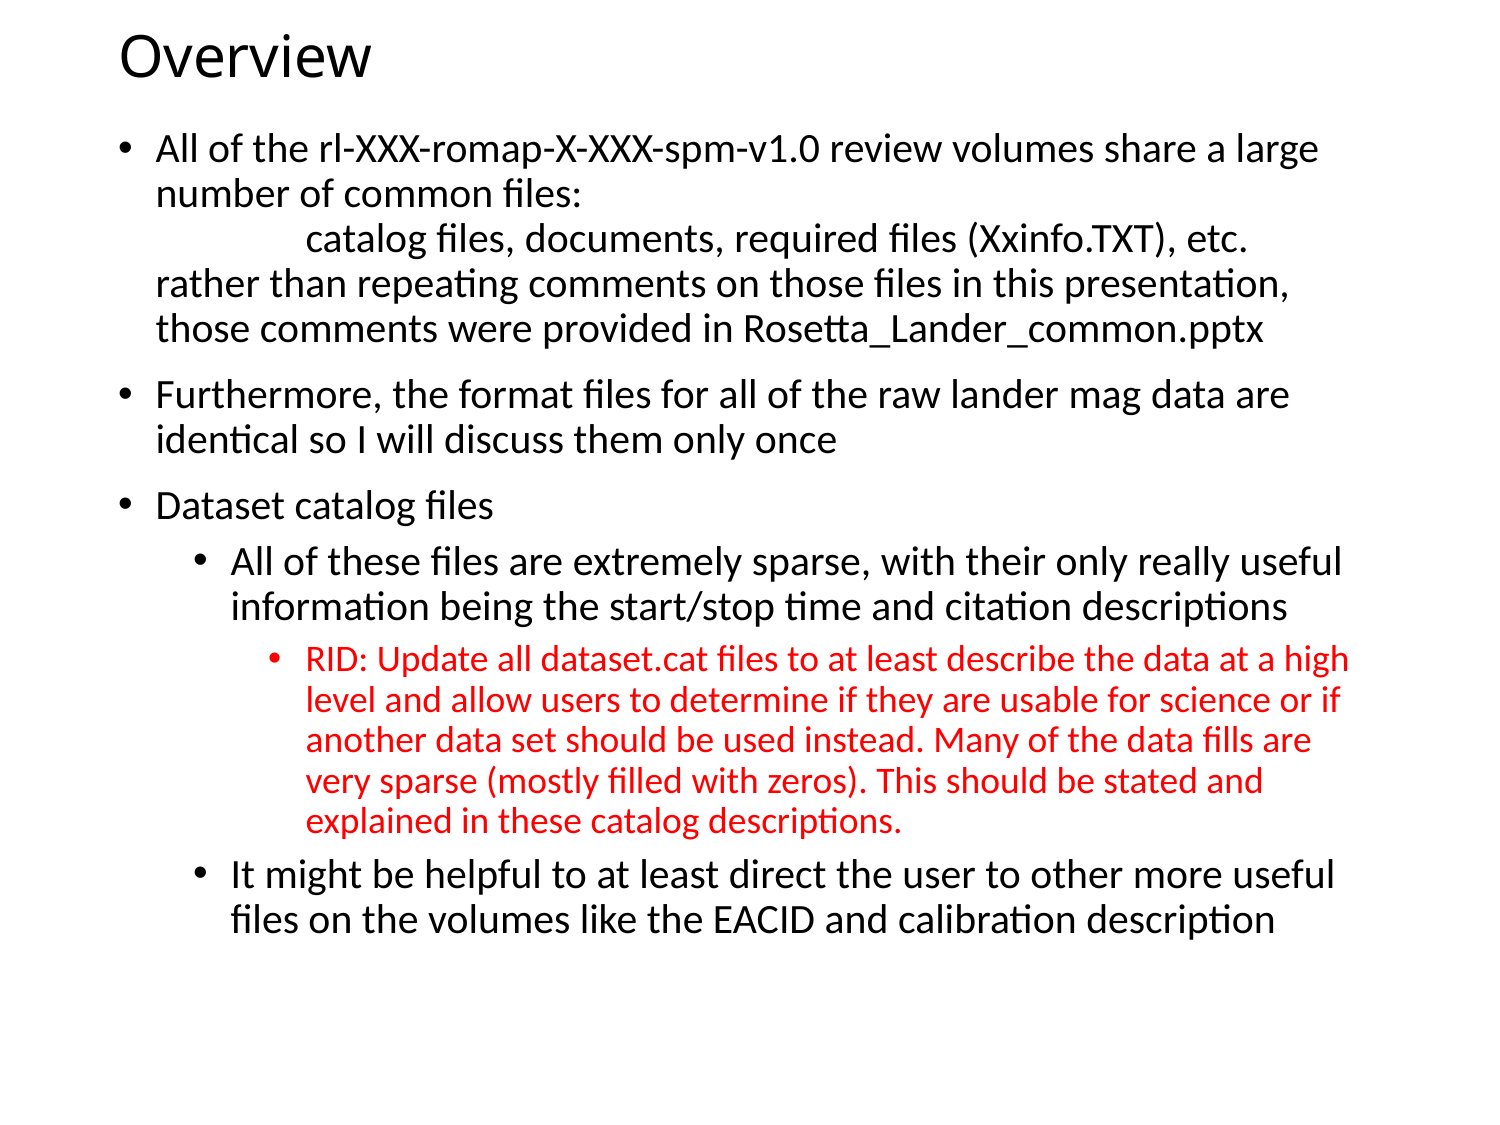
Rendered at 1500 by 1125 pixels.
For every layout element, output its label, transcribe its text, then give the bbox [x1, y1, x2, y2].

title Overview [103, 19, 1397, 98]
list All of the rl-XXX-romap-X-XXX-spm-v1.0 review volumes share a large number of common files: catalog files, documents, required files (Xxinfo.TXT), etc. rather than repeating comments on those files in this presentation, those comments were provided in Rosetta_Lander_common.pptx Furthermore, the format files for all of the raw lander mag data are identical so I will discuss them only once Dataset catalog files All of these files are extremely sparse, with their only really useful information being the start/stop time and citation descriptions RID: Update all dataset.cat files to at least describe the data at a high level and allow users to determine if they are usable for science or if another data set should be used instead. Many of the data fills are very sparse (mostly filled with zeros). This should be stated and explained in these catalog descriptions. It might be helpful to at least direct the user to other more useful files on the volumes like the EACID and calibration description [103, 119, 1397, 1014]
